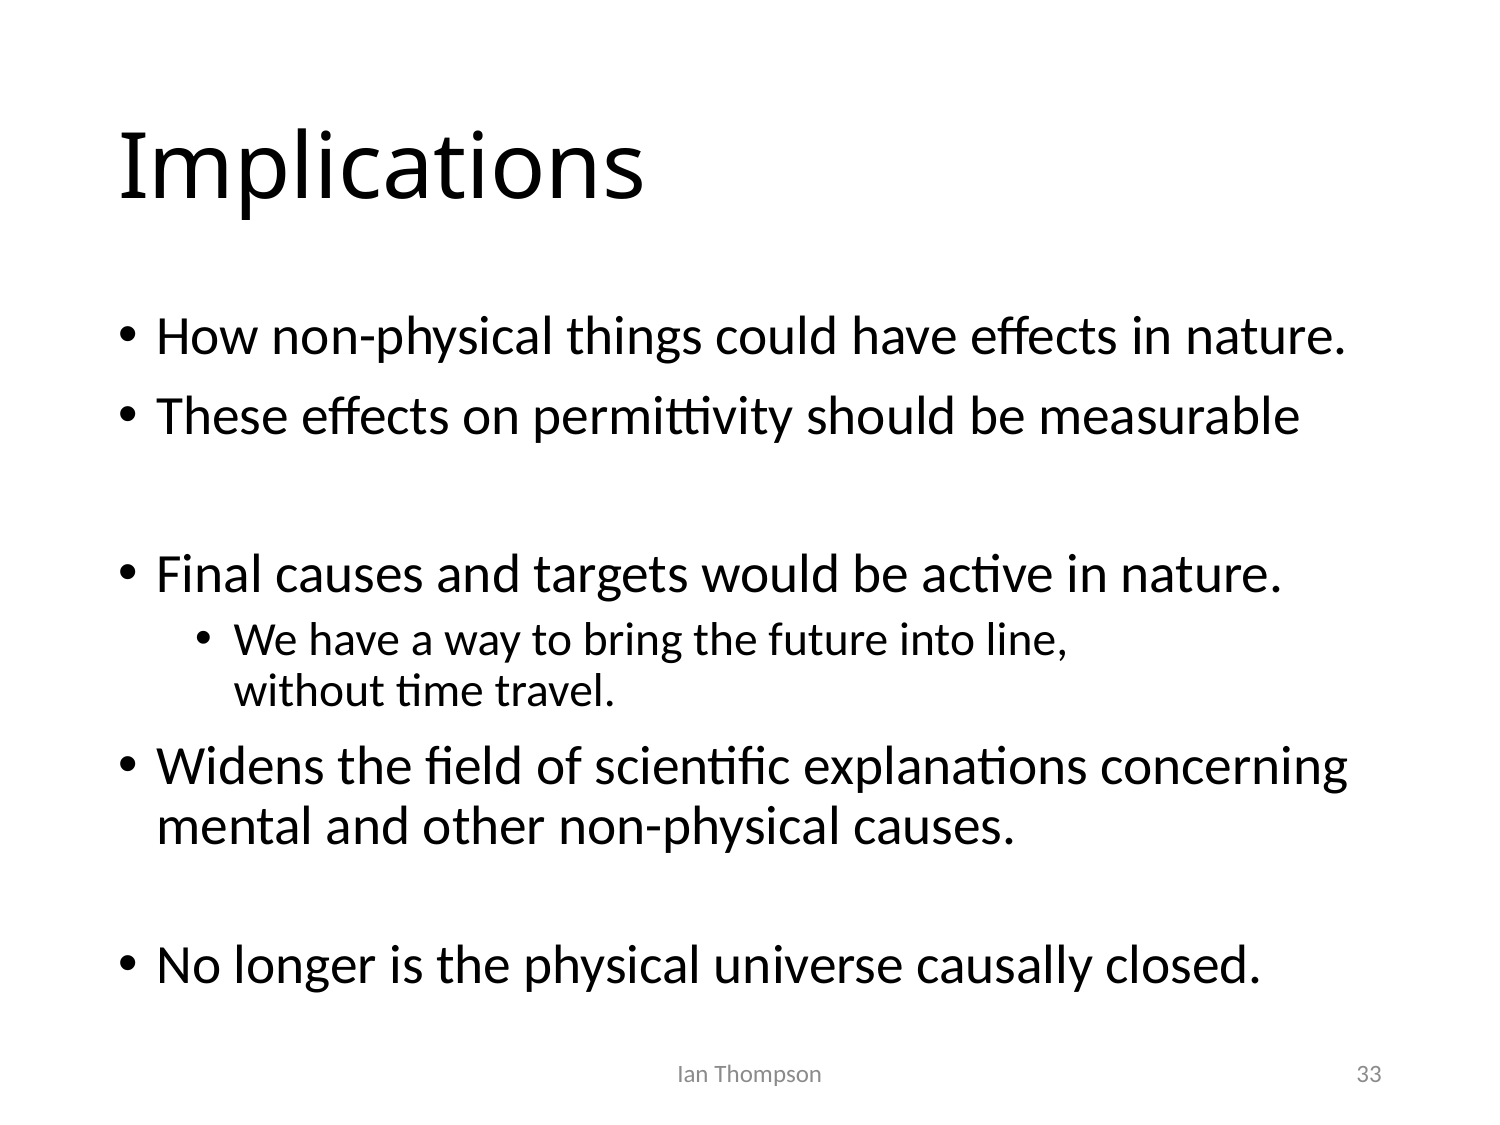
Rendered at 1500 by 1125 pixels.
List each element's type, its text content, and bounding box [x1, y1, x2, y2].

title Implications [103, 59, 1397, 278]
slide_number 33 [1059, 1042, 1397, 1103]
footer Ian Thompson [496, 1042, 1004, 1103]
list How non-physical things could have effects in nature. These effects on permittivity should be measurable Final causes and targets would be active in nature. We have a way to bring the future into line, without time travel. Widens the field of scientific explanations concerning mental and other non-physical causes. No longer is the physical universe causally closed. [103, 299, 1397, 1014]
